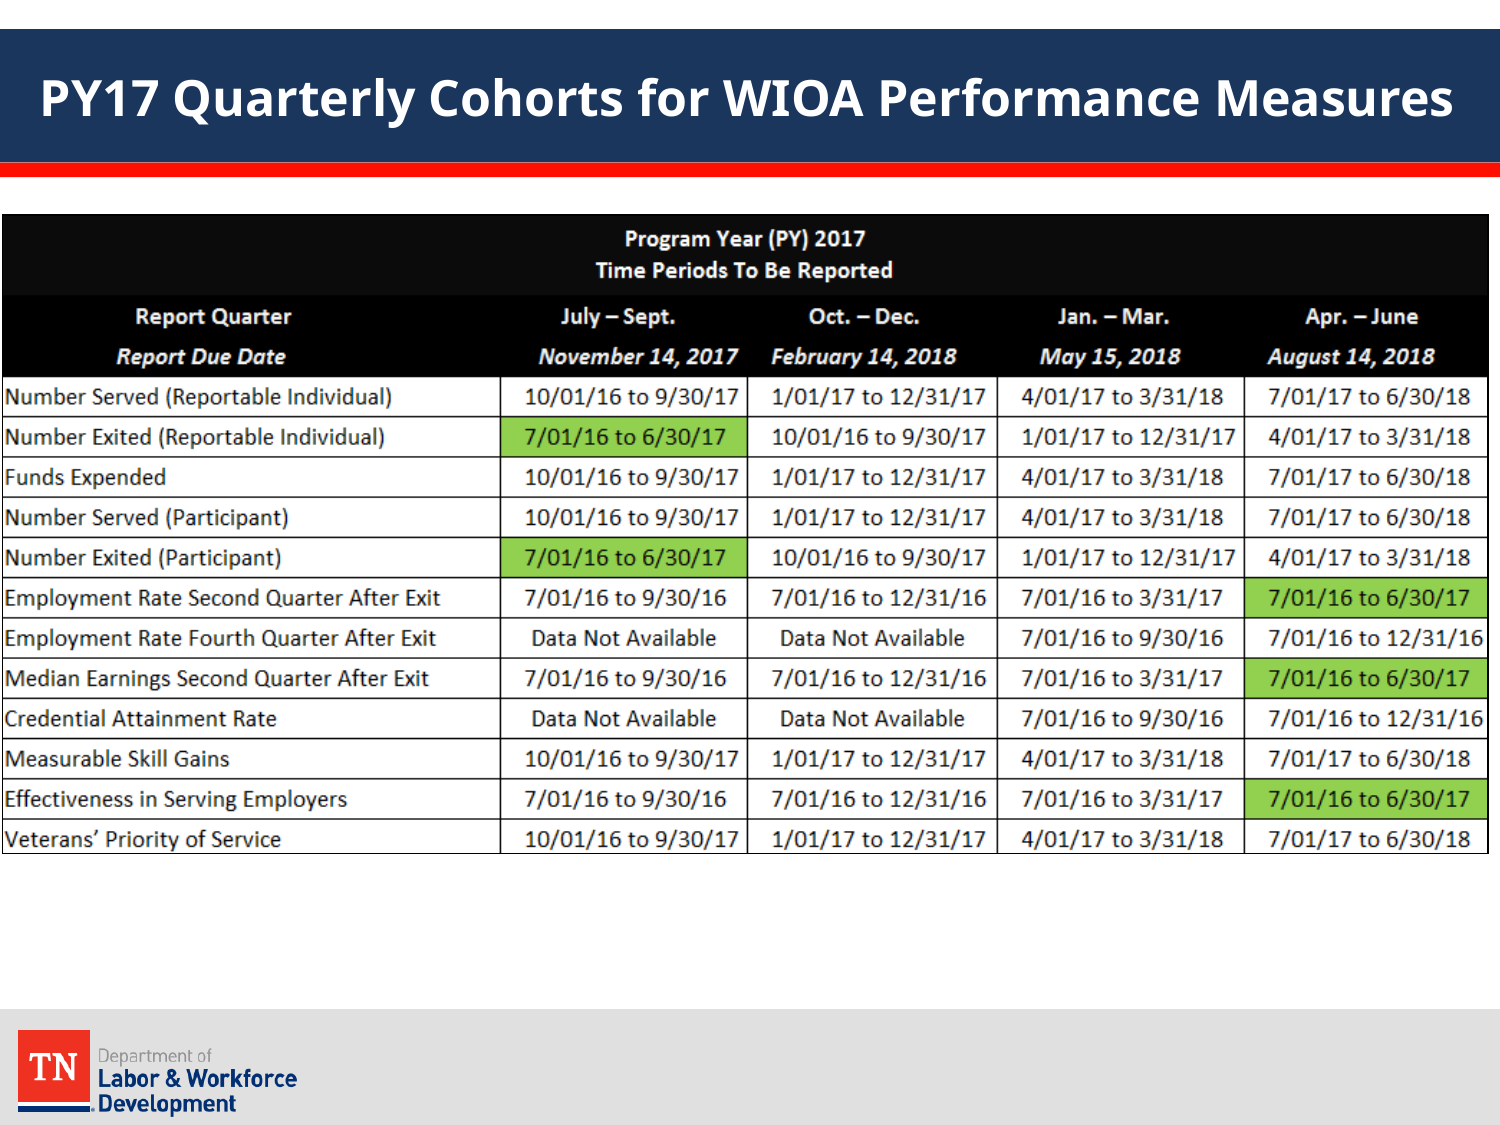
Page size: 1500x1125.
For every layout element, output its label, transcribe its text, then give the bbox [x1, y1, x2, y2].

picture [2, 215, 1488, 854]
title PY17 Quarterly Cohorts for WIOA Performance Measures [24, 29, 1475, 165]
